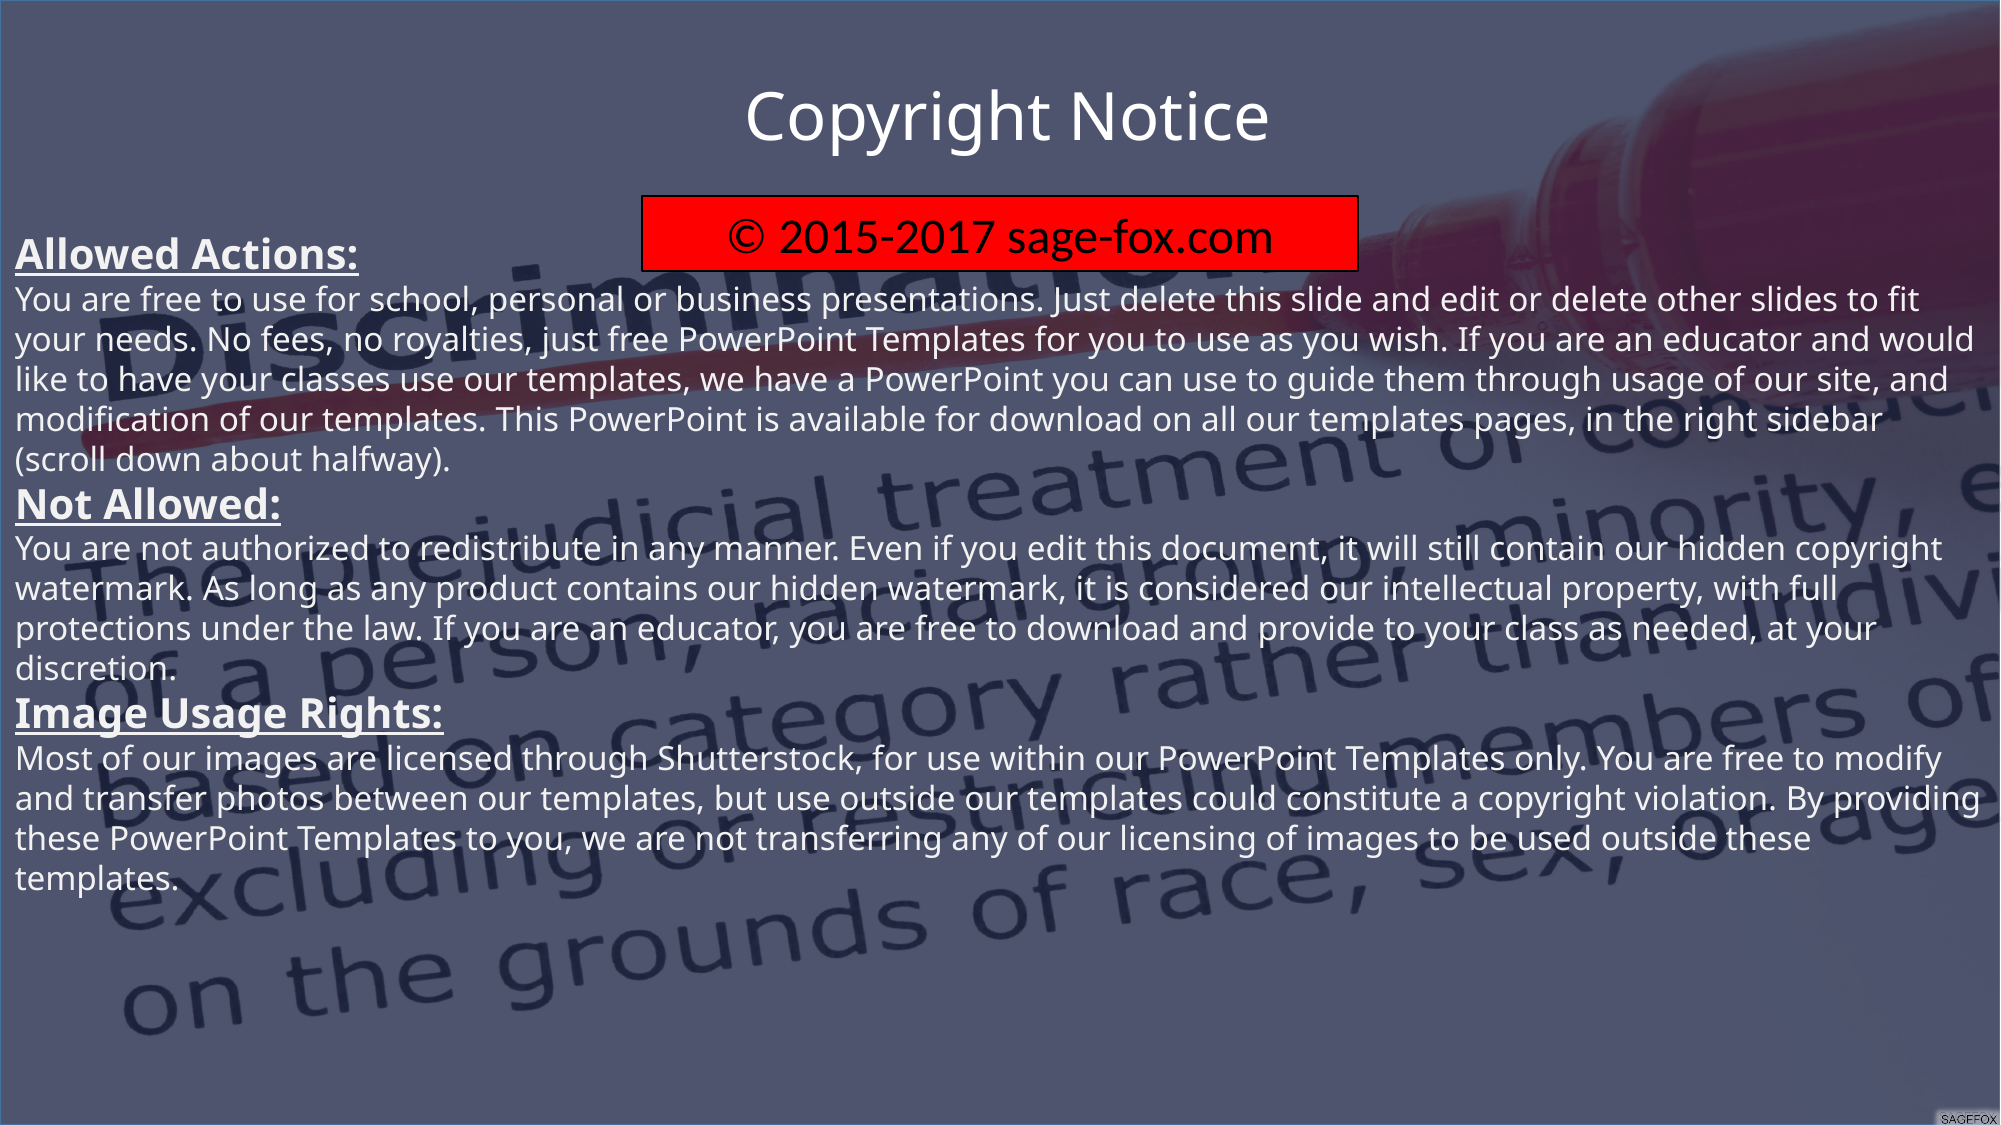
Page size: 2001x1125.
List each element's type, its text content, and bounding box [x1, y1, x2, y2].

text_box © 2015-2017 sage-fox.com [641, 196, 1358, 272]
picture [1938, 1114, 1999, 1125]
text_box Allowed Actions: You are free to use for school, personal or business presentations. Just delete this slide and edit or delete other slides to fit your needs. No fees, no royalties, just free PowerPoint Templates for you to use as you wish. If you are an educator and would like to have your classes use our templates, we have a PowerPoint you can use to guide them through usage of our site, and modification of our templates. This PowerPoint is available for download on all our templates pages, in the right sidebar (scroll down about halfway). Not Allowed: You are not authorized to redistribute in any manner. Even if you edit this document, it will still contain our hidden copyright watermark. As long as any product contains our hidden watermark, it is considered our intellectual property, with full protections under the law. If you are an educator, you are free to download and provide to your class as needed, at your discretion. Image Usage Rights: Most of our images are licensed through Shutterstock, for use within our PowerPoint Templates only. You are free to modify and transfer photos between our templates, but use outside our templates could constitute a copyright violation. By providing these PowerPoint Templates to you, we are not transferring any of our licensing of images to be used outside these templates. [0, 0, 2000, 1125]
title Copyright Notice [493, 60, 1524, 178]
